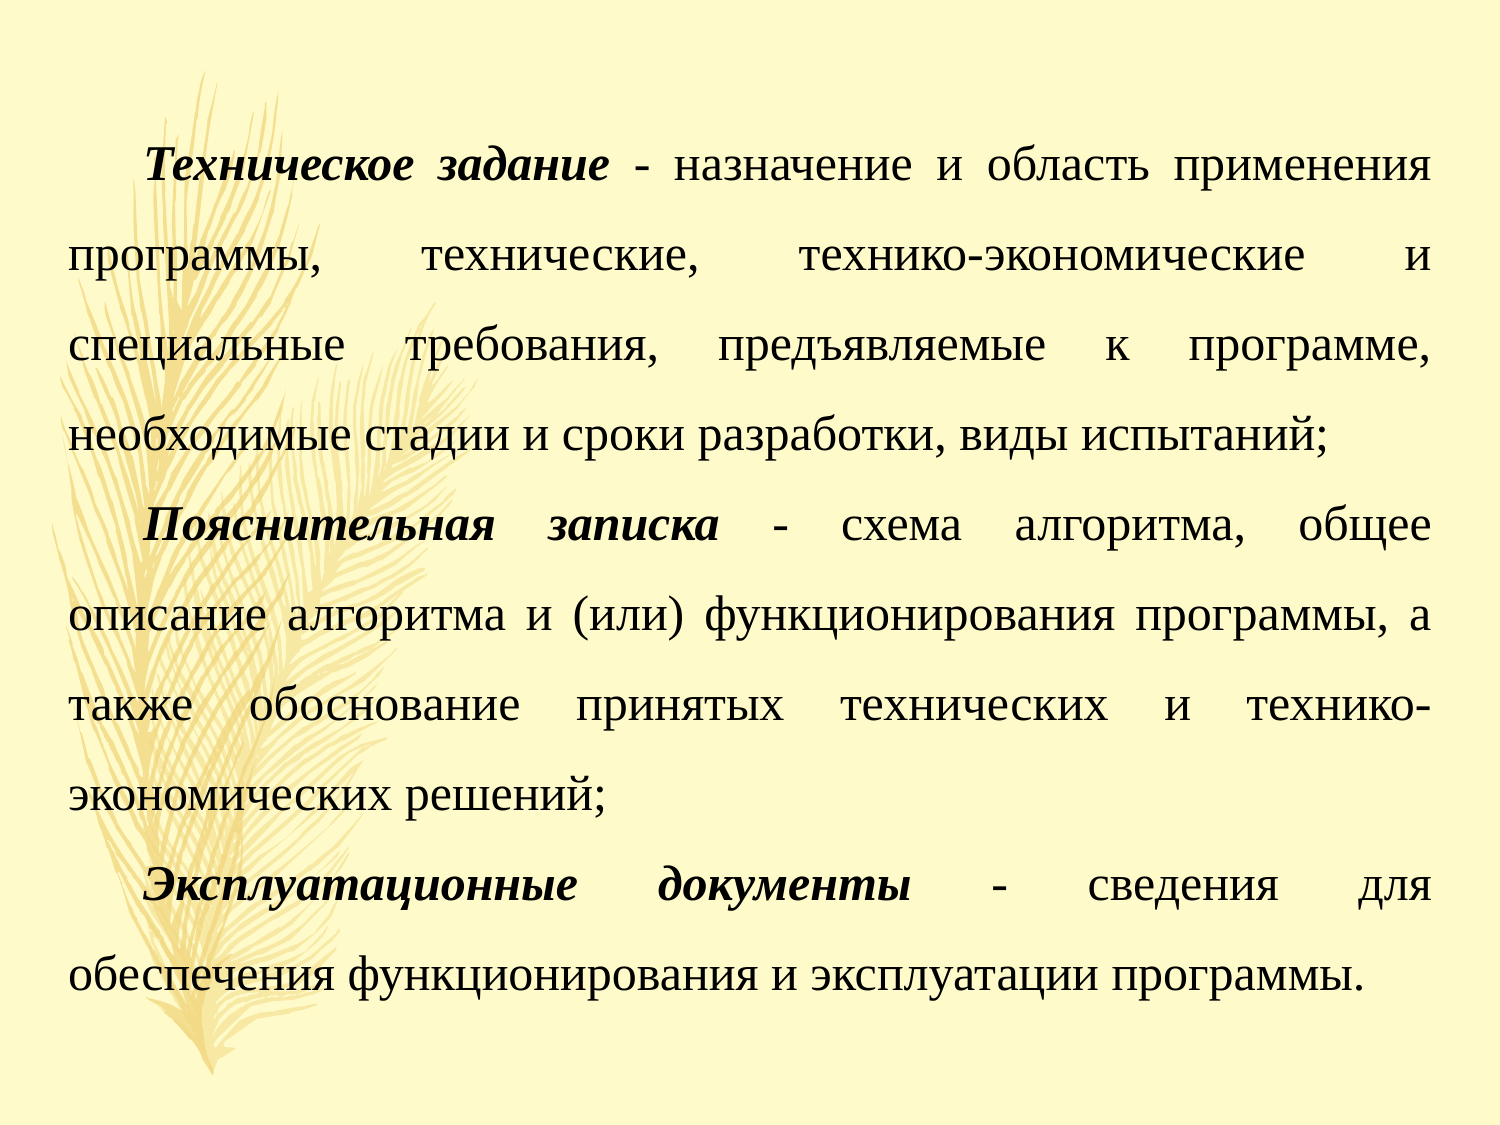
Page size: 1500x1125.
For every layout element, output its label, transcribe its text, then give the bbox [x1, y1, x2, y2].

text_box Техническое задание - назначение и область применения программы, технические, технико-экономические и специальные требования, предъявляемые к программе, необходимые стадии и сроки разработки, виды испытаний; Пояснительная записка - схема алгоритма, общее описание алгоритма и (или) функционирования программы, а также обоснование принятых технических и технико-экономических решений; Эксплуатационные документы - сведения для обеспечения функционирования и эксплуатации программы. [53, 92, 1447, 1008]
